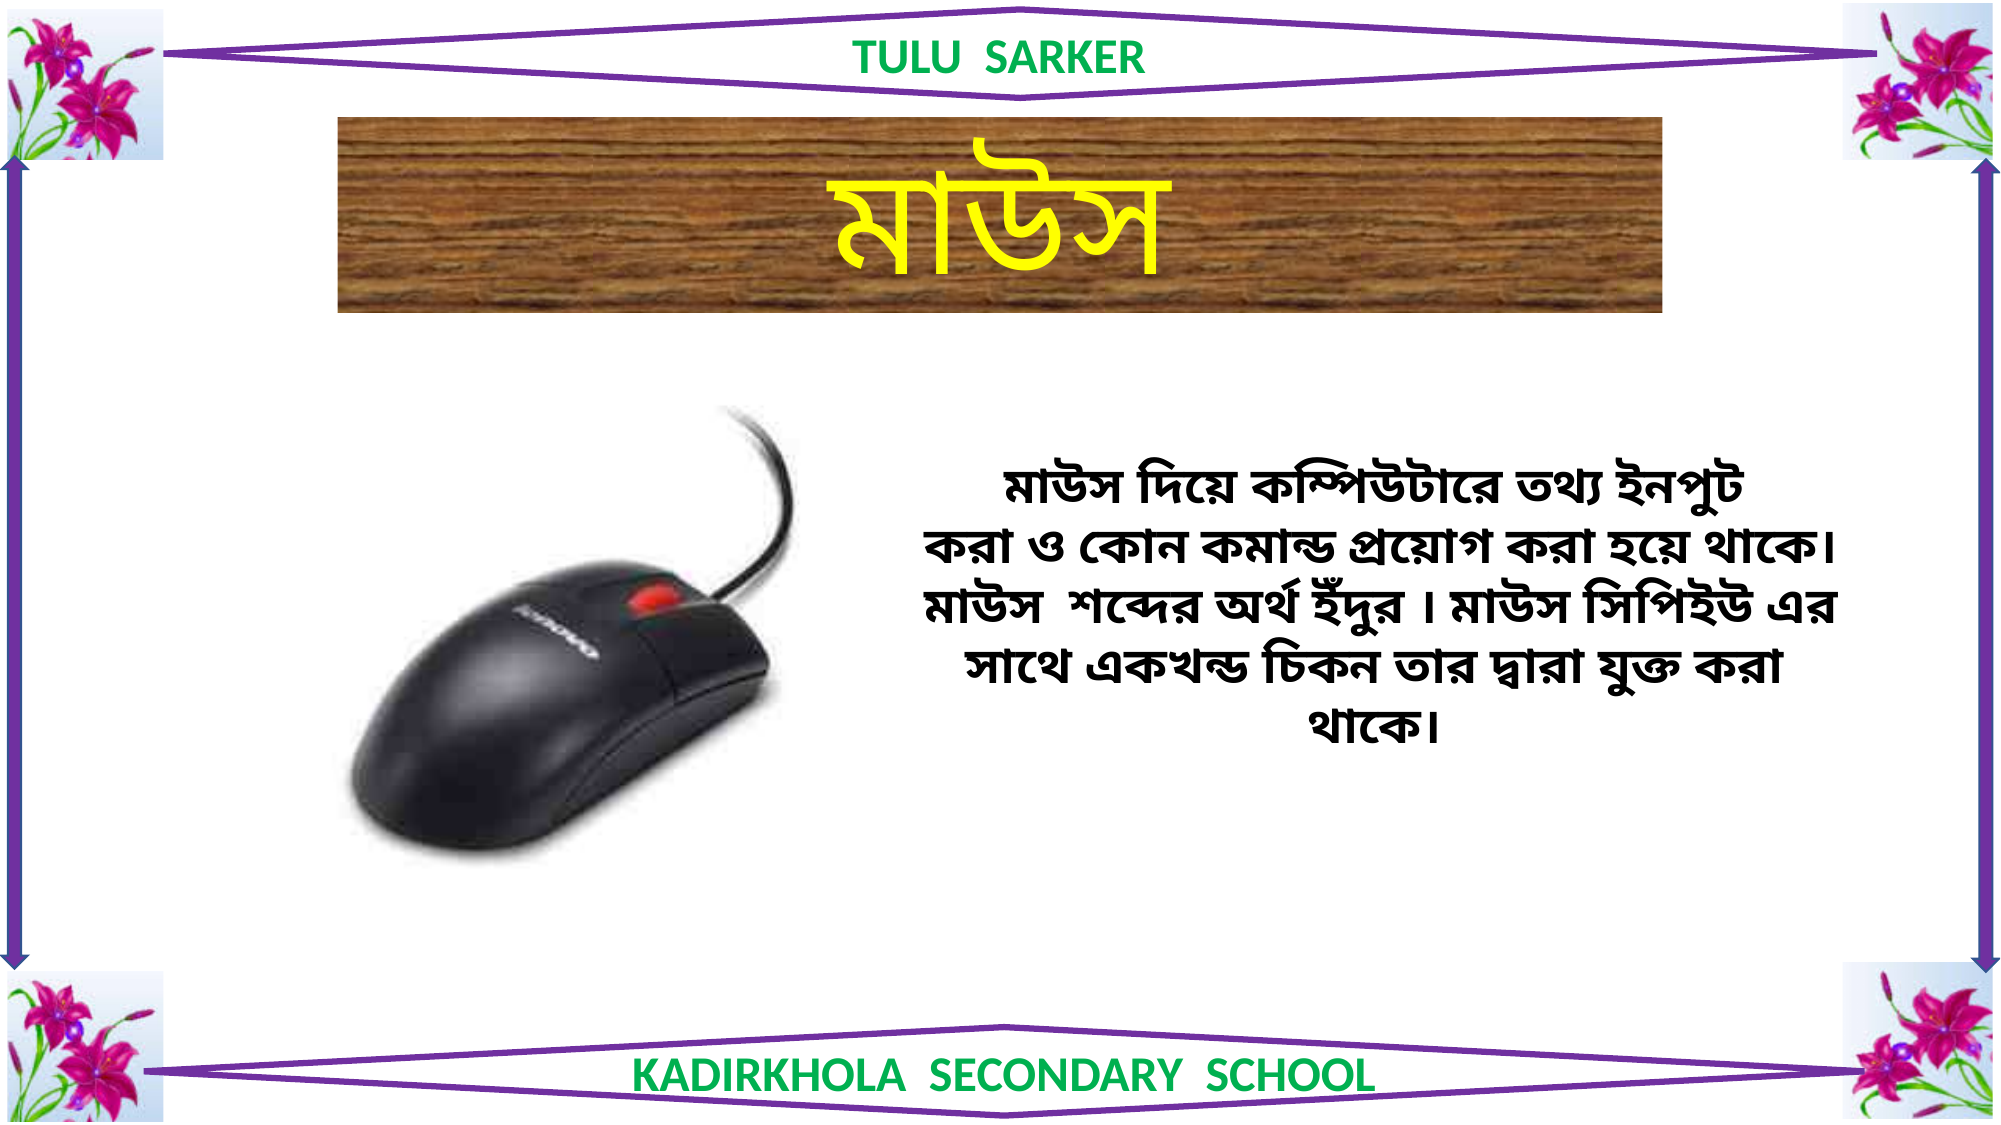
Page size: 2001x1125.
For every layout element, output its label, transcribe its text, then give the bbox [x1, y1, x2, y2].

text_box মাউস দিয়ে কম্পিউটারে তথ্য ইনপুট করা ও কোন কমান্ড প্রয়োগ করা হয়ে থাকে। মাউস শব্দের অর্থ ইঁদুর । মাউস সিপিইউ এর সাথে একখন্ড চিকন তার দ্বারা যুক্ত করা থাকে। [886, 446, 1863, 841]
picture [1842, 3, 1993, 160]
picture [261, 373, 845, 908]
picture [7, 9, 164, 160]
text_box মাউস [337, 117, 1663, 313]
picture [1842, 962, 1993, 1119]
picture [7, 971, 164, 1122]
